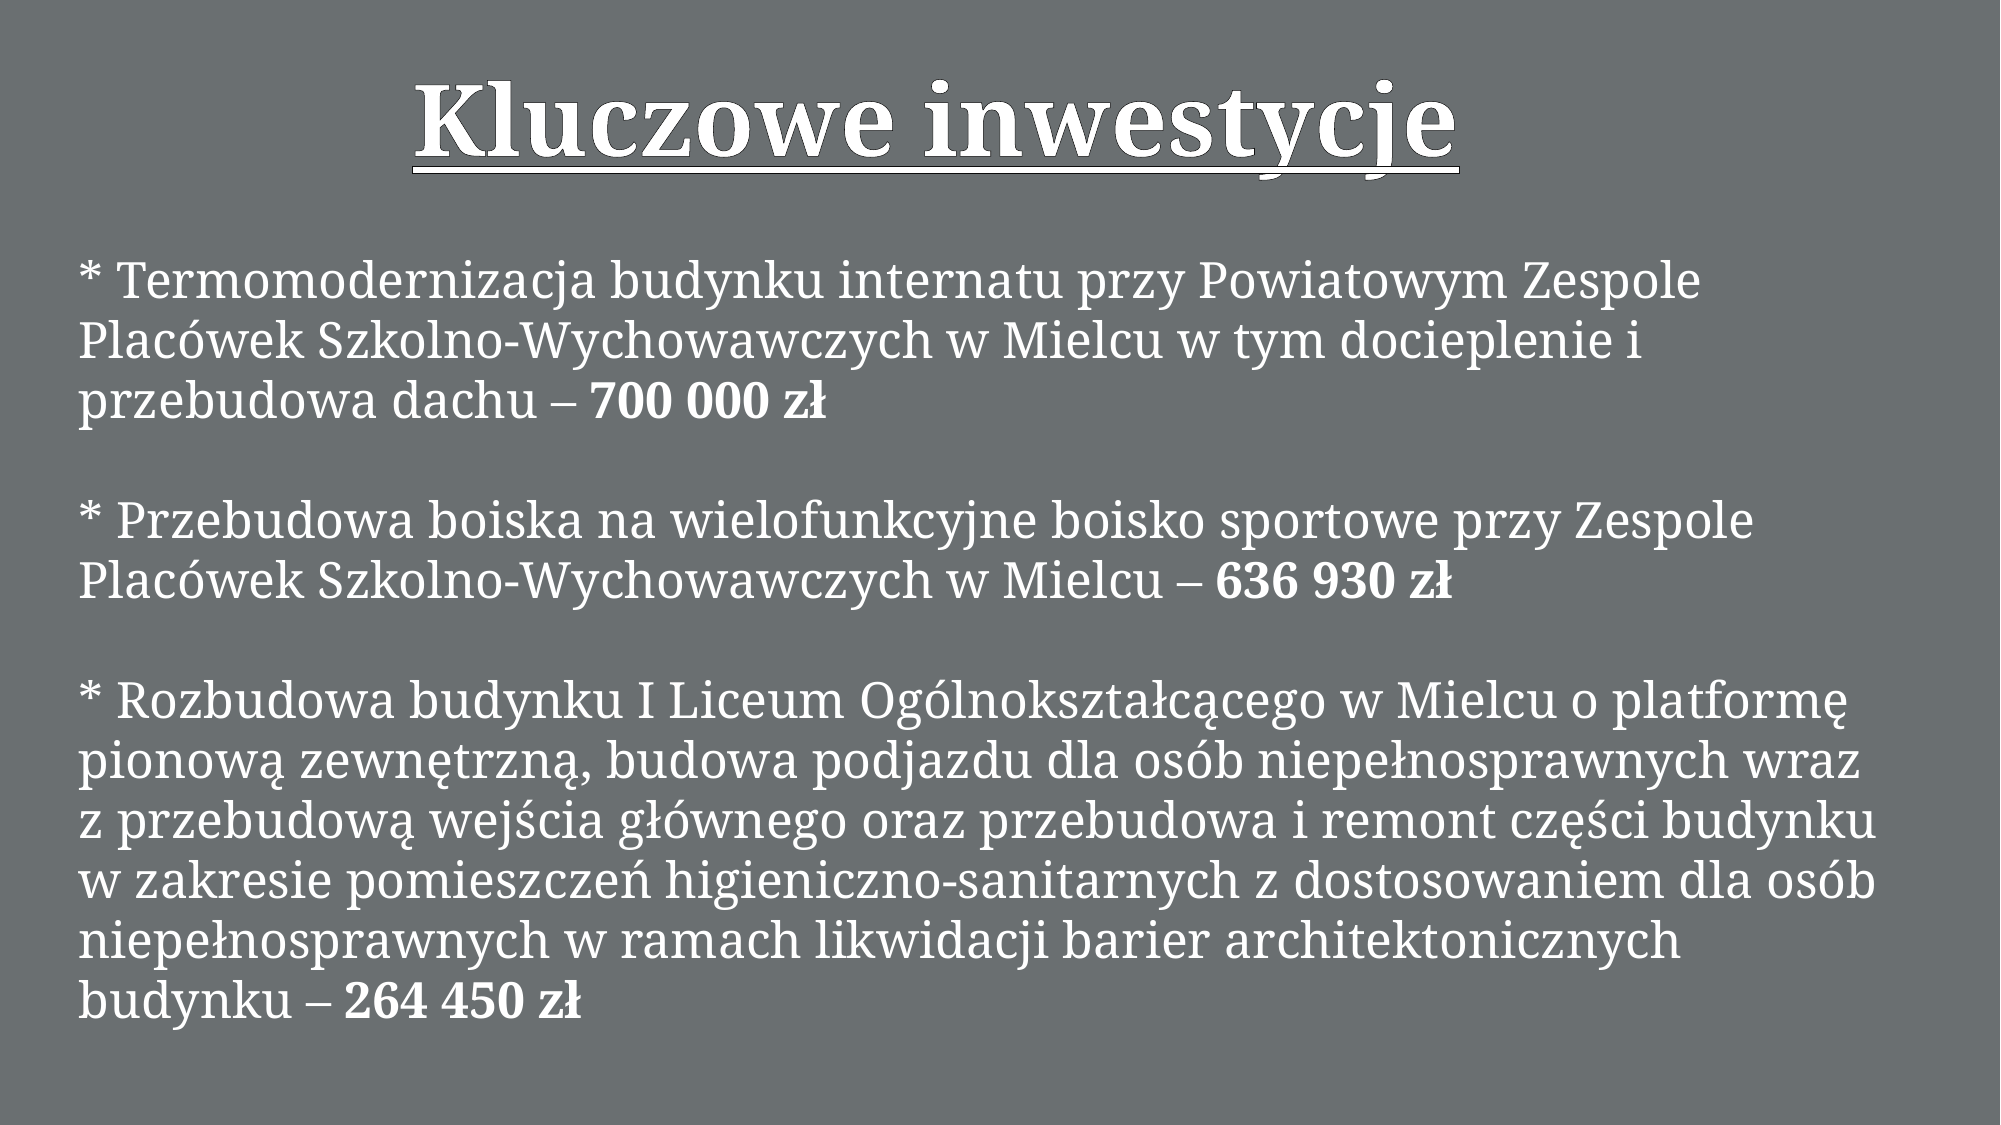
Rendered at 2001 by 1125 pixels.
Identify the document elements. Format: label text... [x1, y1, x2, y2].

text_box * Termomodernizacja budynku internatu przy Powiatowym Zespole Placówek Szkolno-Wychowawczych w Mielcu w tym docieplenie i przebudowa dachu – 700 000 zł * Przebudowa boiska na wielofunkcyjne boisko sportowe przy Zespole Placówek Szkolno-Wychowawczych w Mielcu – 636 930 zł * Rozbudowa budynku I Liceum Ogólnokształcącego w Mielcu o platformę pionową zewnętrzną, budowa podjazdu dla osób niepełnosprawnych wraz z przebudową wejścia głównego oraz przebudowa i remont części budynku w zakresie pomieszczeń higieniczno-sanitarnych z dostosowaniem dla osób niepełnosprawnych w ramach likwidacji barier architektonicznych budynku – 264 450 zł [64, 240, 1899, 1081]
subtitle Kluczowe inwestycje [128, 48, 1744, 194]
